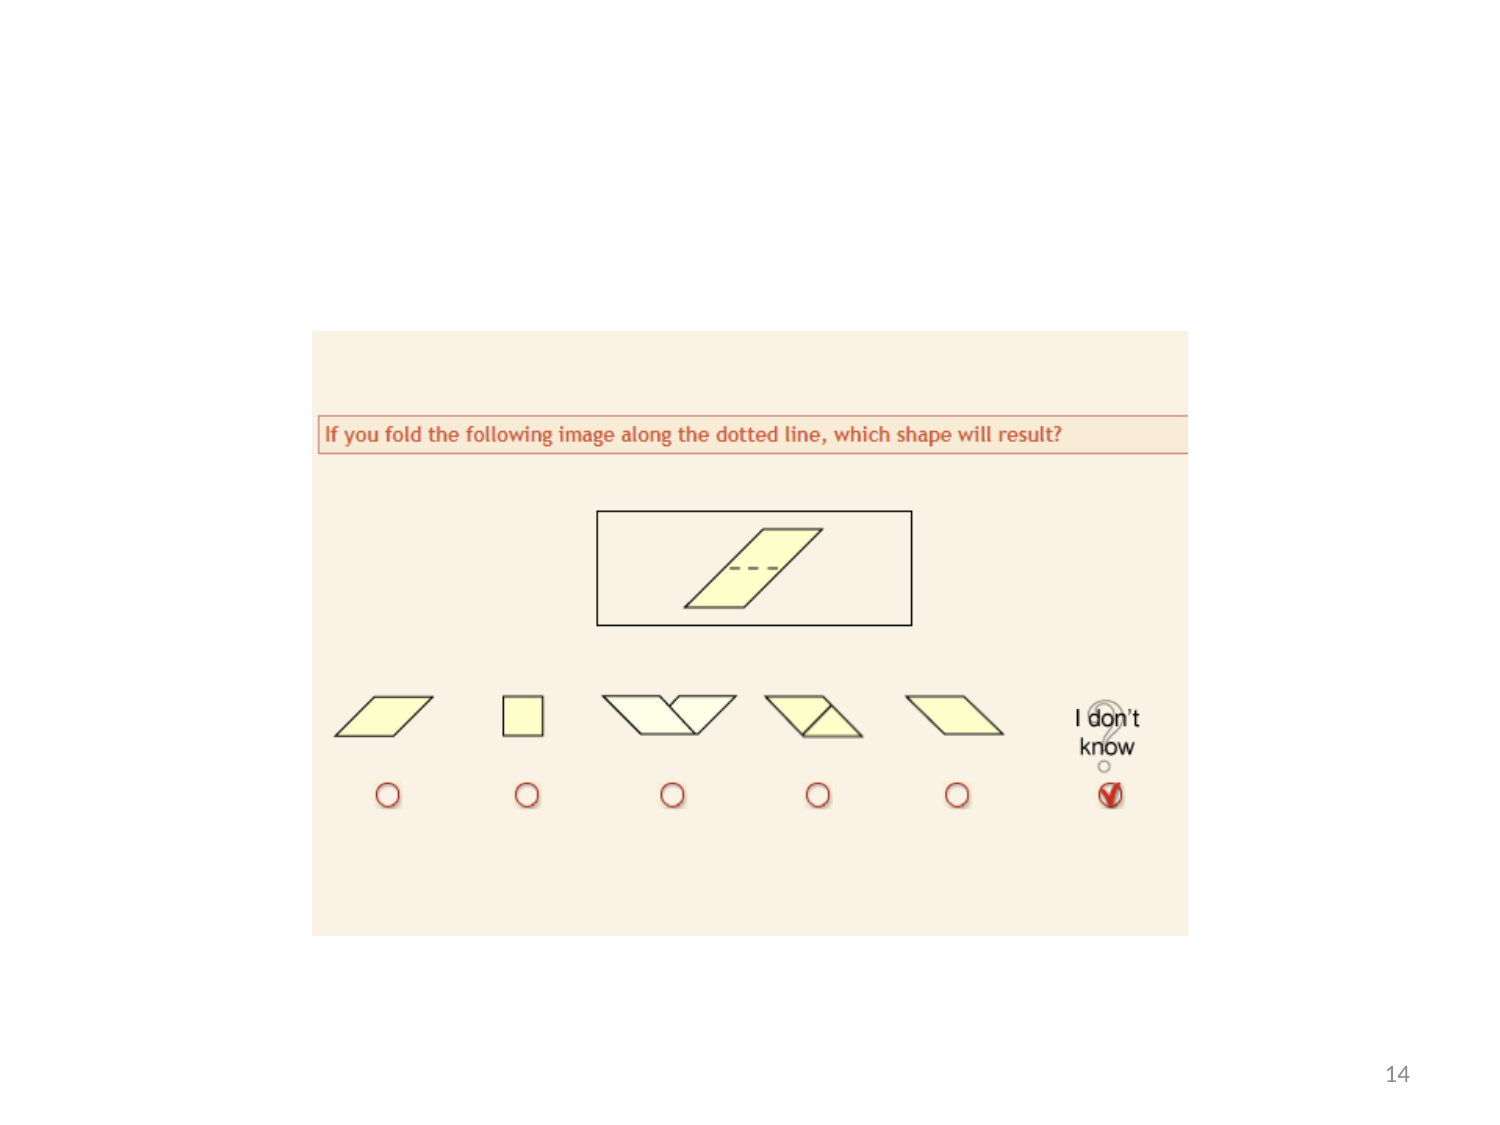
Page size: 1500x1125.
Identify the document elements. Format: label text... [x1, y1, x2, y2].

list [312, 331, 1188, 937]
slide_number 14 [1074, 1042, 1425, 1103]
